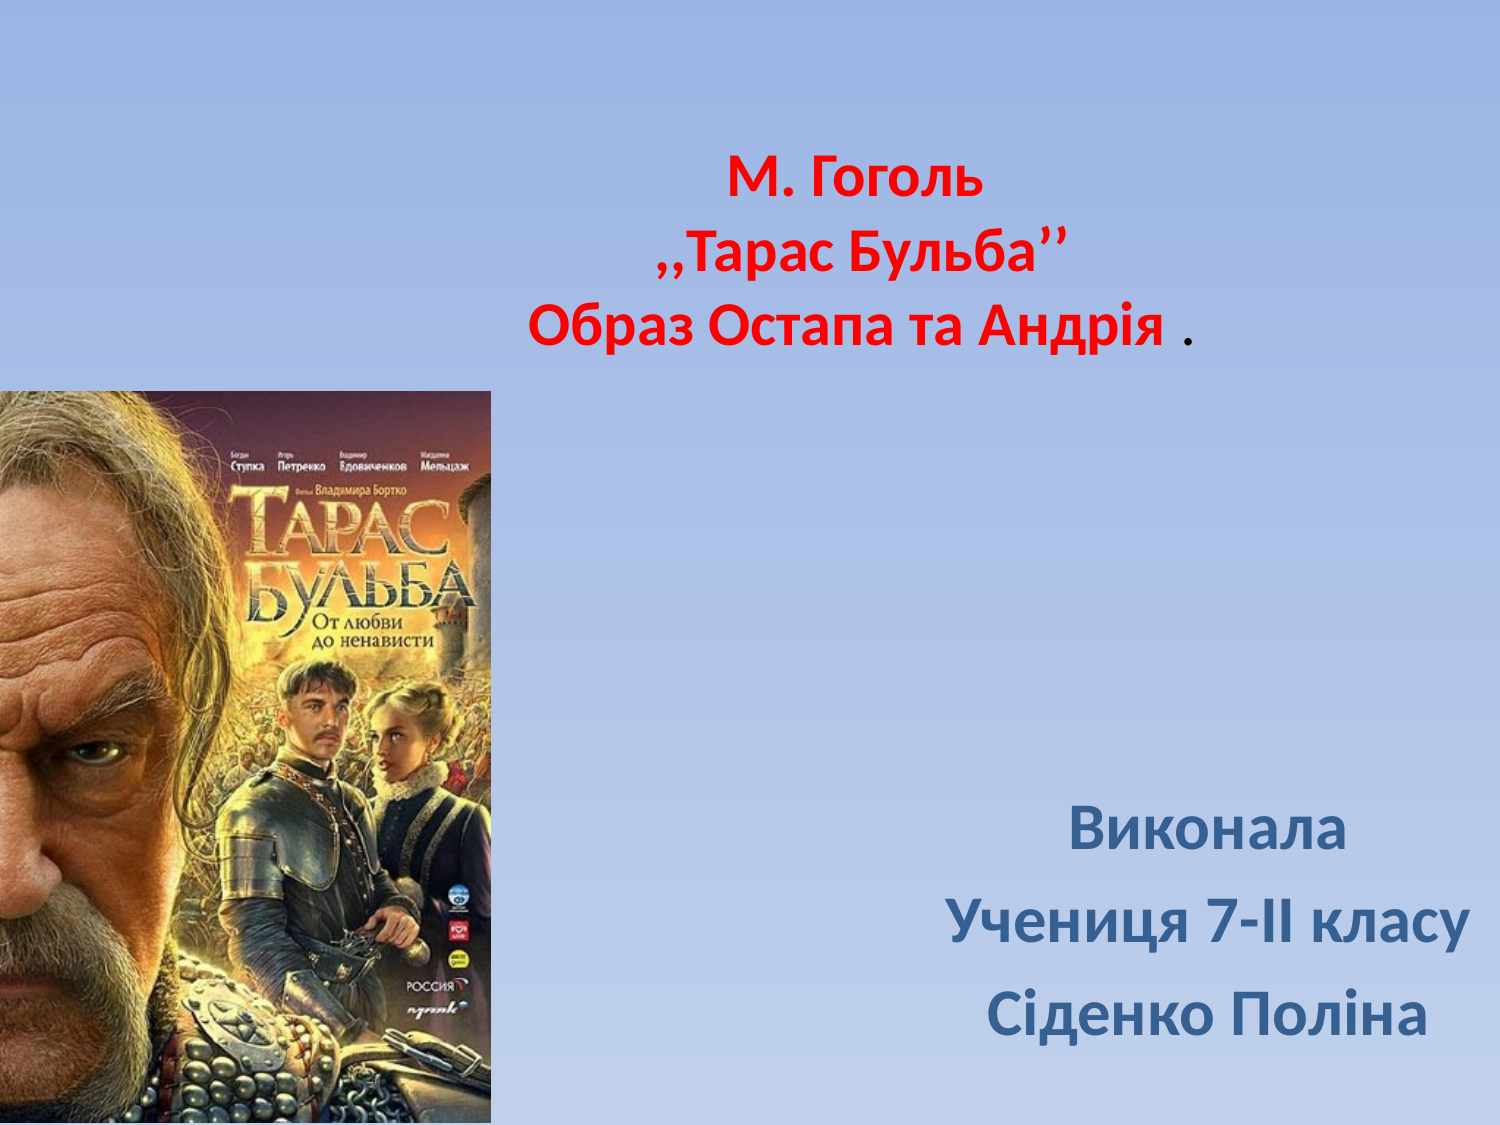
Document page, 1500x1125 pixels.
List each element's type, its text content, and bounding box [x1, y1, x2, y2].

title М. Гоголь ,,Тарас Бульба’’ Образ Остапа та Андрія . [225, 125, 1500, 367]
picture [0, 391, 491, 1124]
subtitle Виконала Учениця 7-ІІ класу Сіденко Поліна [690, 775, 1500, 1063]
